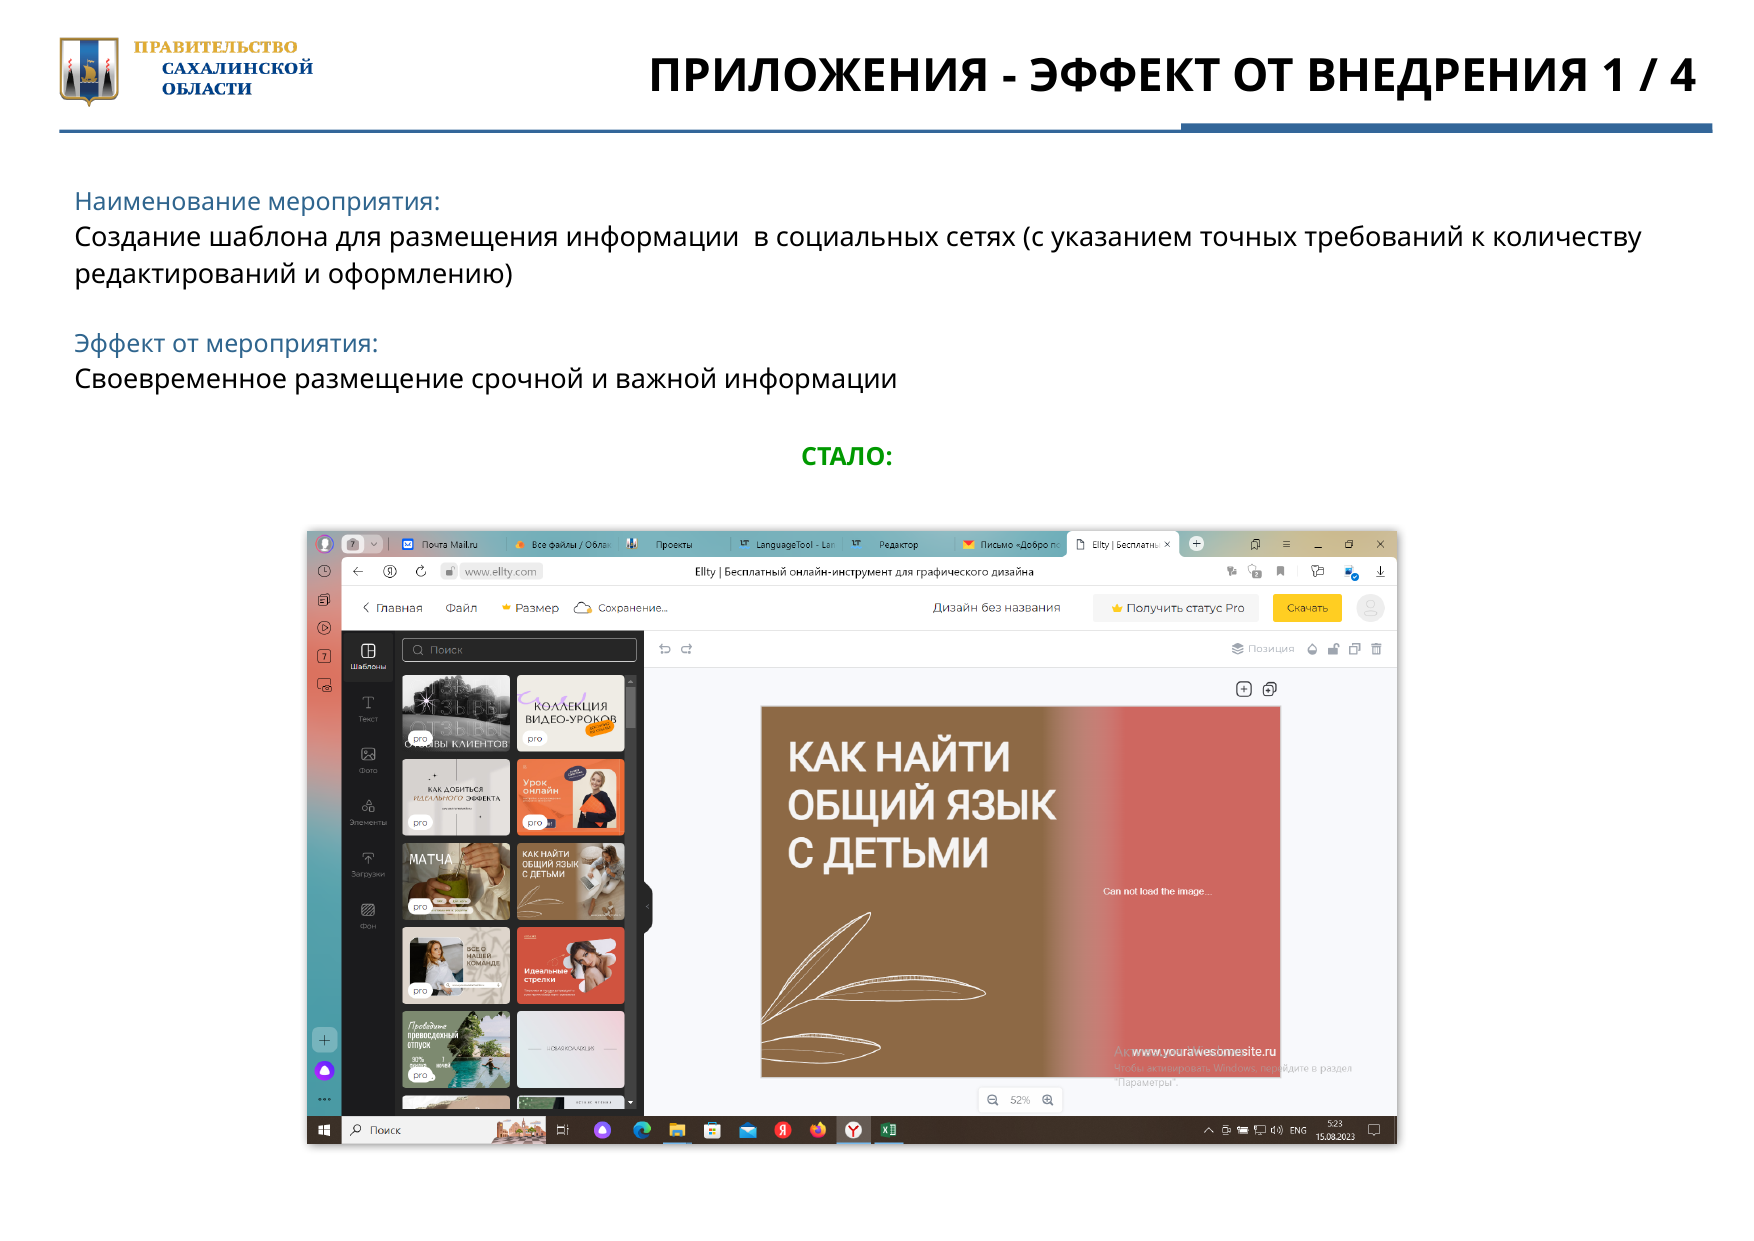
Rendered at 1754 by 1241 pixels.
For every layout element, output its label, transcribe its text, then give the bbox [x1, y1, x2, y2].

text_box [1181, 123, 1713, 133]
text_box [59, 129, 1181, 133]
text_box Наименование мероприятия: Создание шаблона для размещения информации в социальных сетях (с указанием точных требований к количеству редактирований и оформлению) Эффект от мероприятия: Своевременное размещение срочной и важной информации [59, 176, 1713, 532]
text_box СТАЛО: [463, 431, 1231, 491]
text_box ПРИЛОЖЕНИЯ - ЭФФЕКТ ОТ ВНЕДРЕНИЯ 1 / 4 [414, 29, 1713, 113]
picture [307, 530, 1397, 1144]
picture [59, 35, 313, 107]
